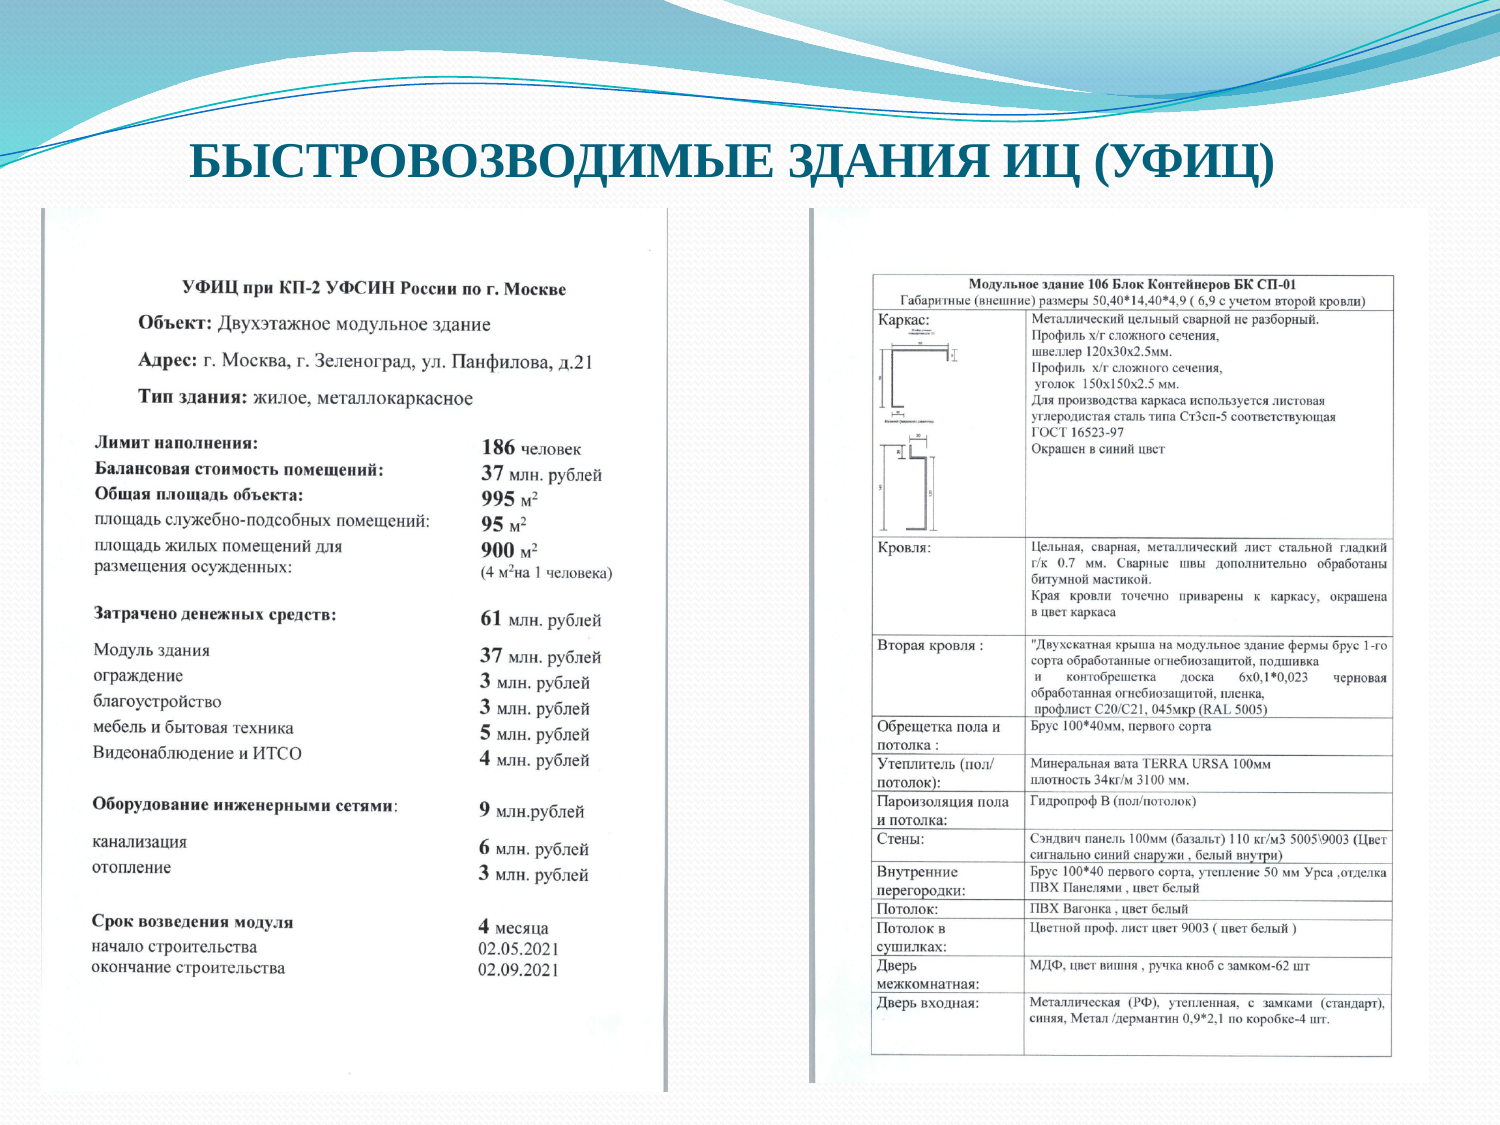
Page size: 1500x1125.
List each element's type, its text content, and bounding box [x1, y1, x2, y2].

picture [808, 207, 1430, 1083]
title БЫСТРОВОЗВОДИМЫЕ ЗДАНИЯ ИЦ (УФИЦ) [41, 0, 1422, 188]
picture [41, 207, 669, 1093]
